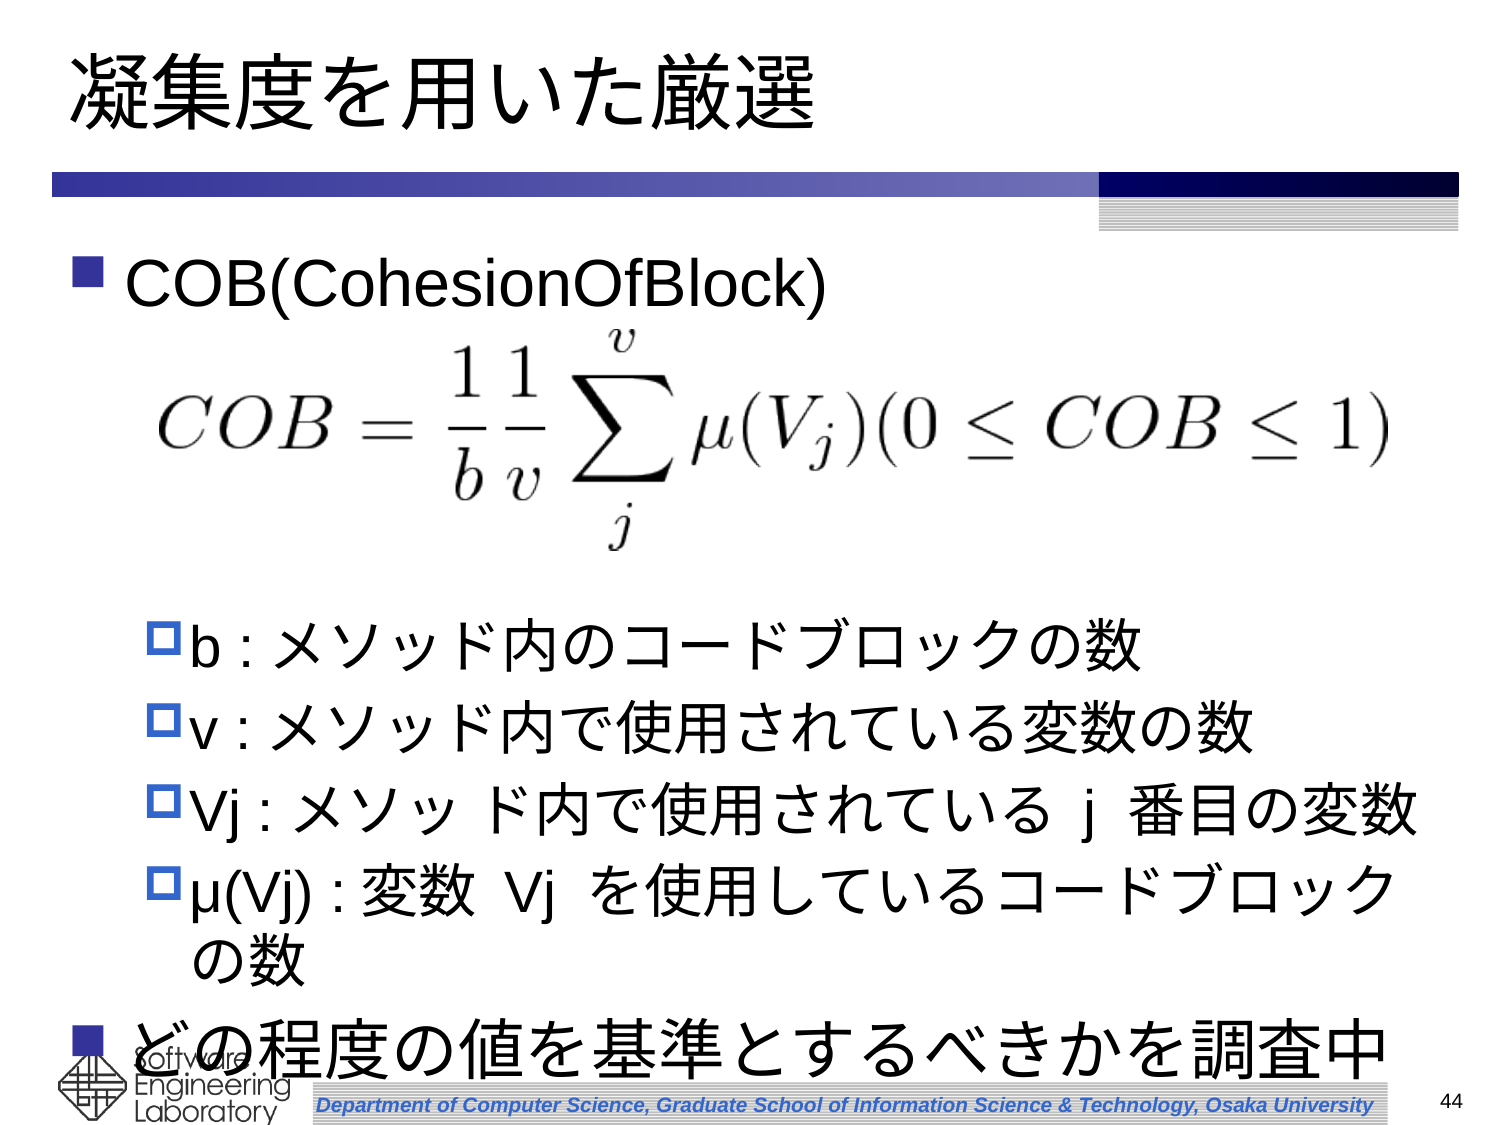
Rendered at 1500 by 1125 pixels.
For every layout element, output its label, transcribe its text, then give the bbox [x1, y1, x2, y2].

title 凝集度を用いた厳選 [51, 18, 1459, 162]
list COB(CohesionOfBlock) b :メソッド内のコードブロックの数 v :メソッド内で使用されている変数の数 Vj :メソッ ド内で使用されている j 番目の変数 μ(Vj) :変数 Vj を使用しているコードブロックの数 どの程度の値を基準とするべきかを調査中 [52, 231, 1460, 1024]
picture [58, 1046, 290, 1125]
picture [159, 329, 1389, 551]
slide_number 43 [1387, 1079, 1479, 1125]
